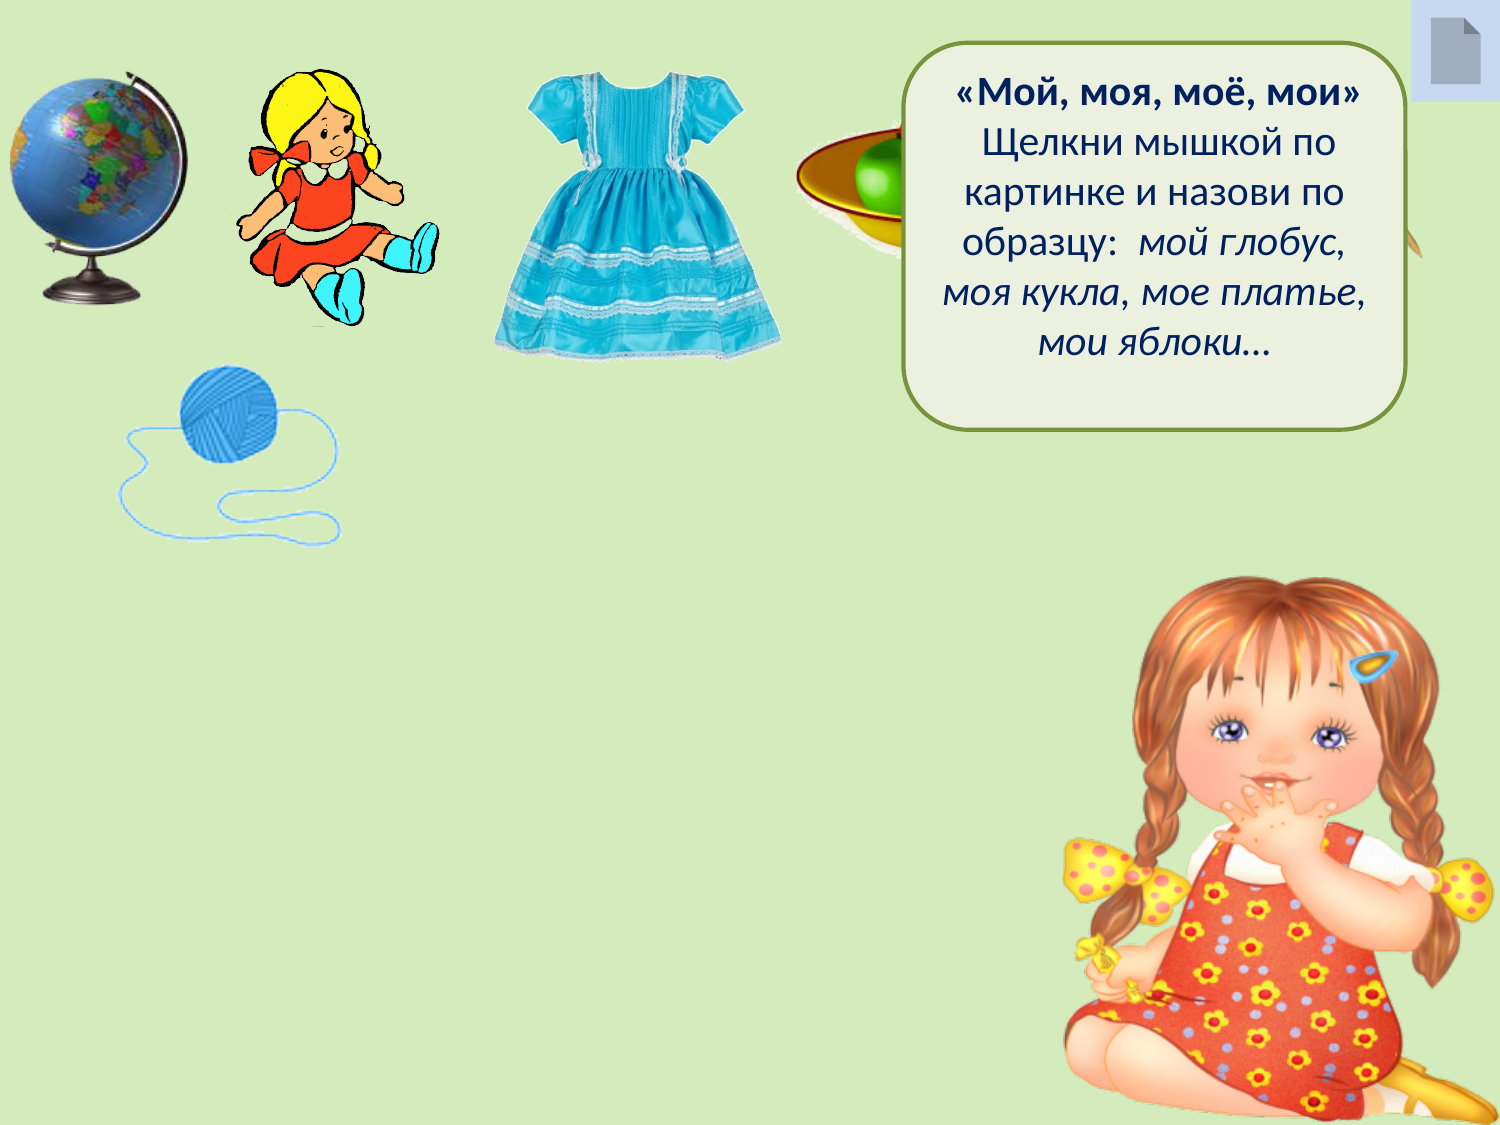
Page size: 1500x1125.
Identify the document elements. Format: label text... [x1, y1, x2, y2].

picture [489, 66, 1221, 370]
text_box «Мой, моя, моё, мои» Щелкни мышкой по картинке и назови по образцу: мой глобус, моя кукла, мое платье, мои яблоки… [901, 40, 1408, 432]
picture [100, 66, 444, 587]
picture [1237, 91, 1442, 267]
picture [1061, 562, 1500, 1125]
text_box [1411, 0, 1500, 102]
picture [0, 54, 201, 323]
